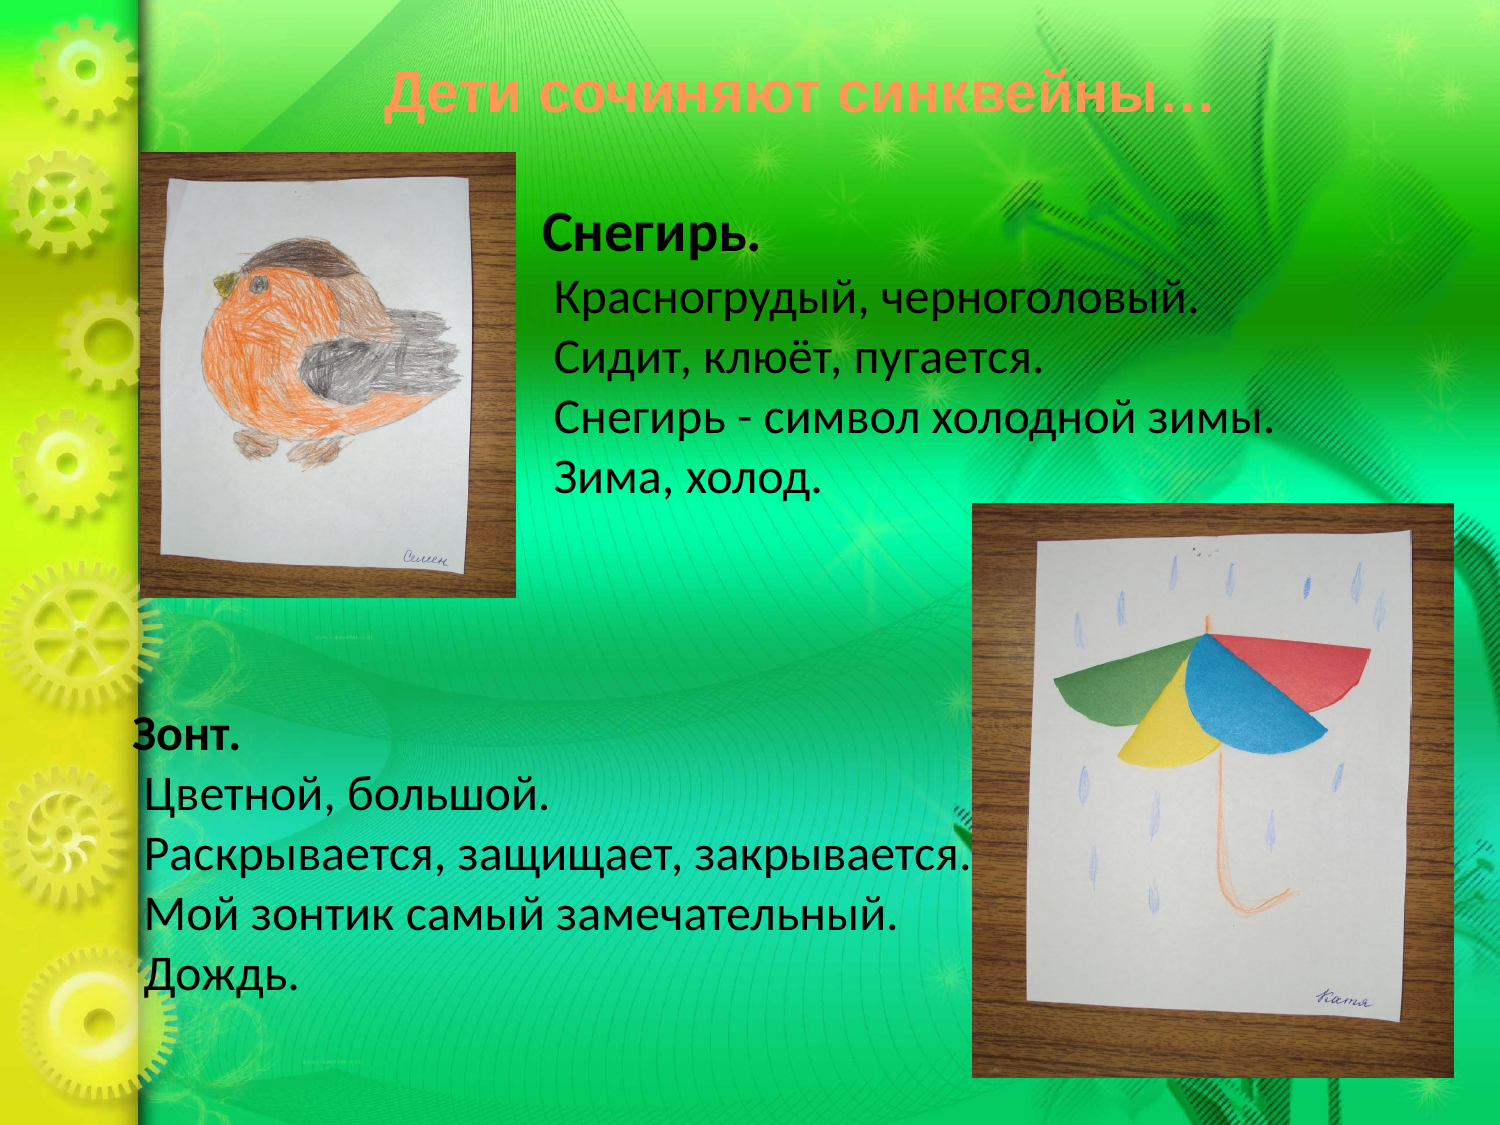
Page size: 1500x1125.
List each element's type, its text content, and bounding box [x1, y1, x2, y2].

picture [0, 0, 1500, 1125]
text_box Снегирь. Красногрудый, черноголовый. Сидит, клюёт, пугается. Снегирь - символ холодной зимы. Зима, холод. [527, 185, 1454, 511]
text_box Зонт. Цветной, большой. Раскрывается, защищает, закрывается. Мой зонтик самый замечательный. Дождь. [117, 692, 967, 1008]
text_box Дети сочиняют синквейны… [292, 46, 1325, 132]
